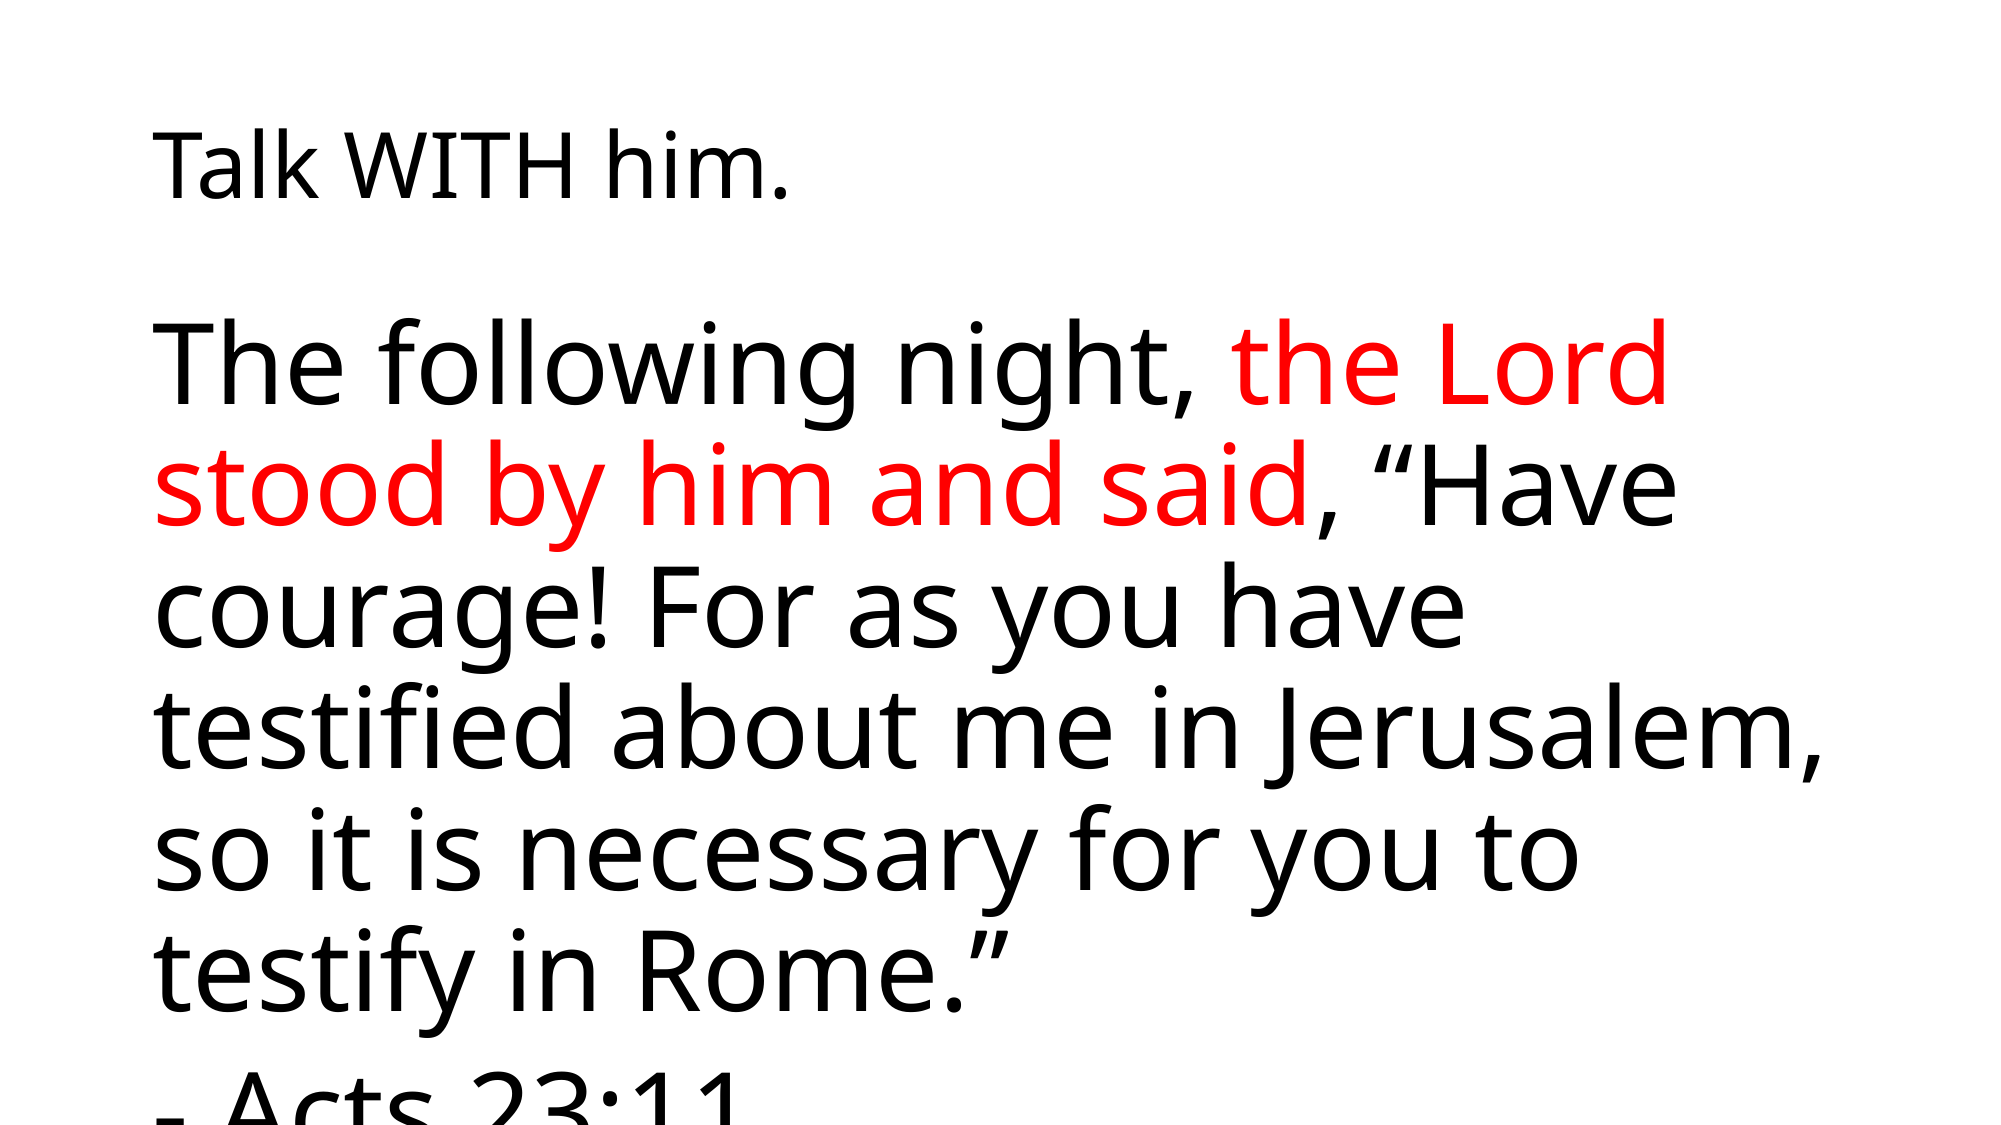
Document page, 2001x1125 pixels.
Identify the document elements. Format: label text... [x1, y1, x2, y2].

list The following night, the Lord stood by him and said, “Have courage! For as you have testified about me in Jerusalem, so it is necessary for you to testify in Rome.” - Acts 23:11 [137, 299, 1863, 1014]
title Talk WITH him. [137, 59, 1863, 278]
